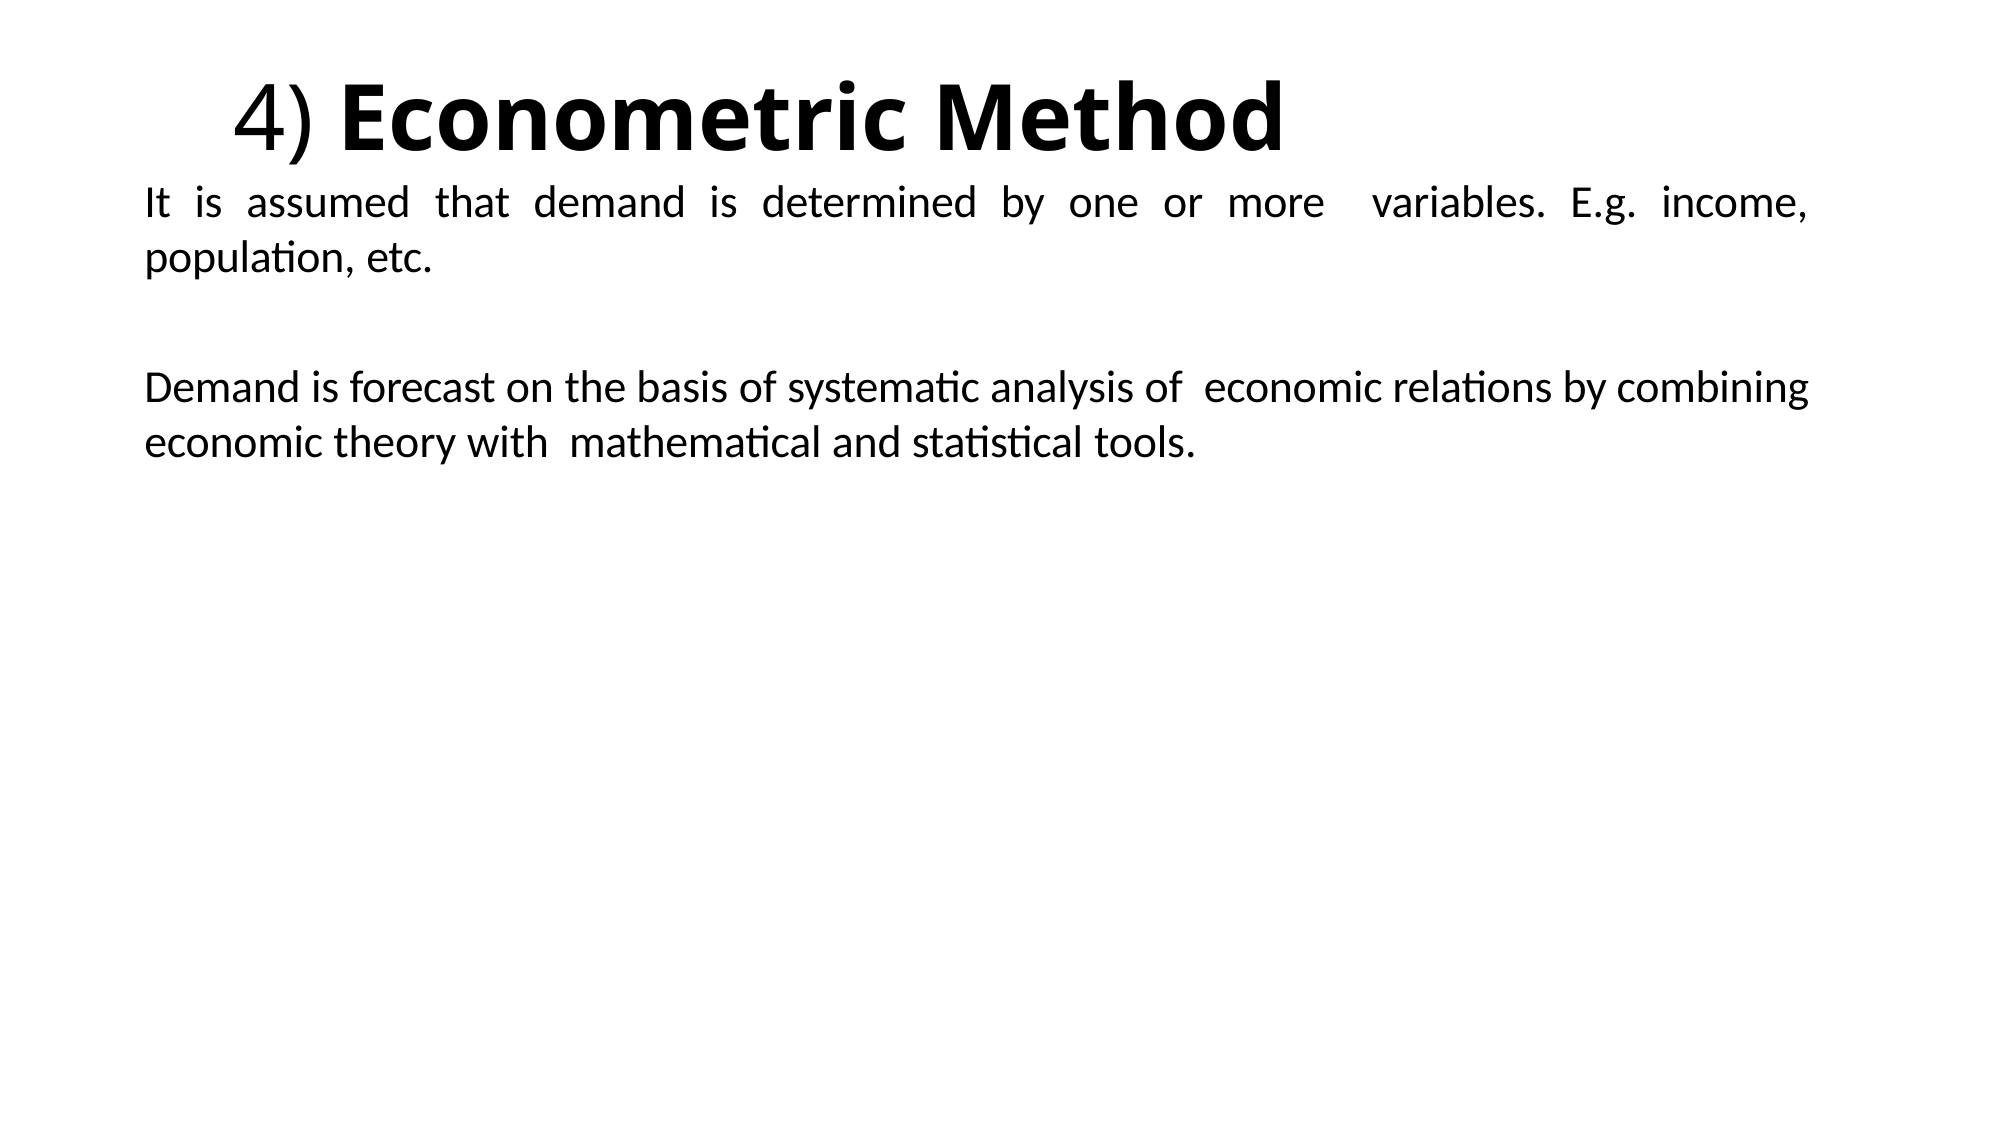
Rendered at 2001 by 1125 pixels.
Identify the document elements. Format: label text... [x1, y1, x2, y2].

title 4) Econometric Method [231, 17, 1520, 169]
text_box It is assumed that demand is determined by one or more variables. E.g. income, population, etc. Demand is forecast on the basis of systematic analysis of economic relations by combining economic theory with mathematical and statistical tools. [142, 169, 1810, 467]
